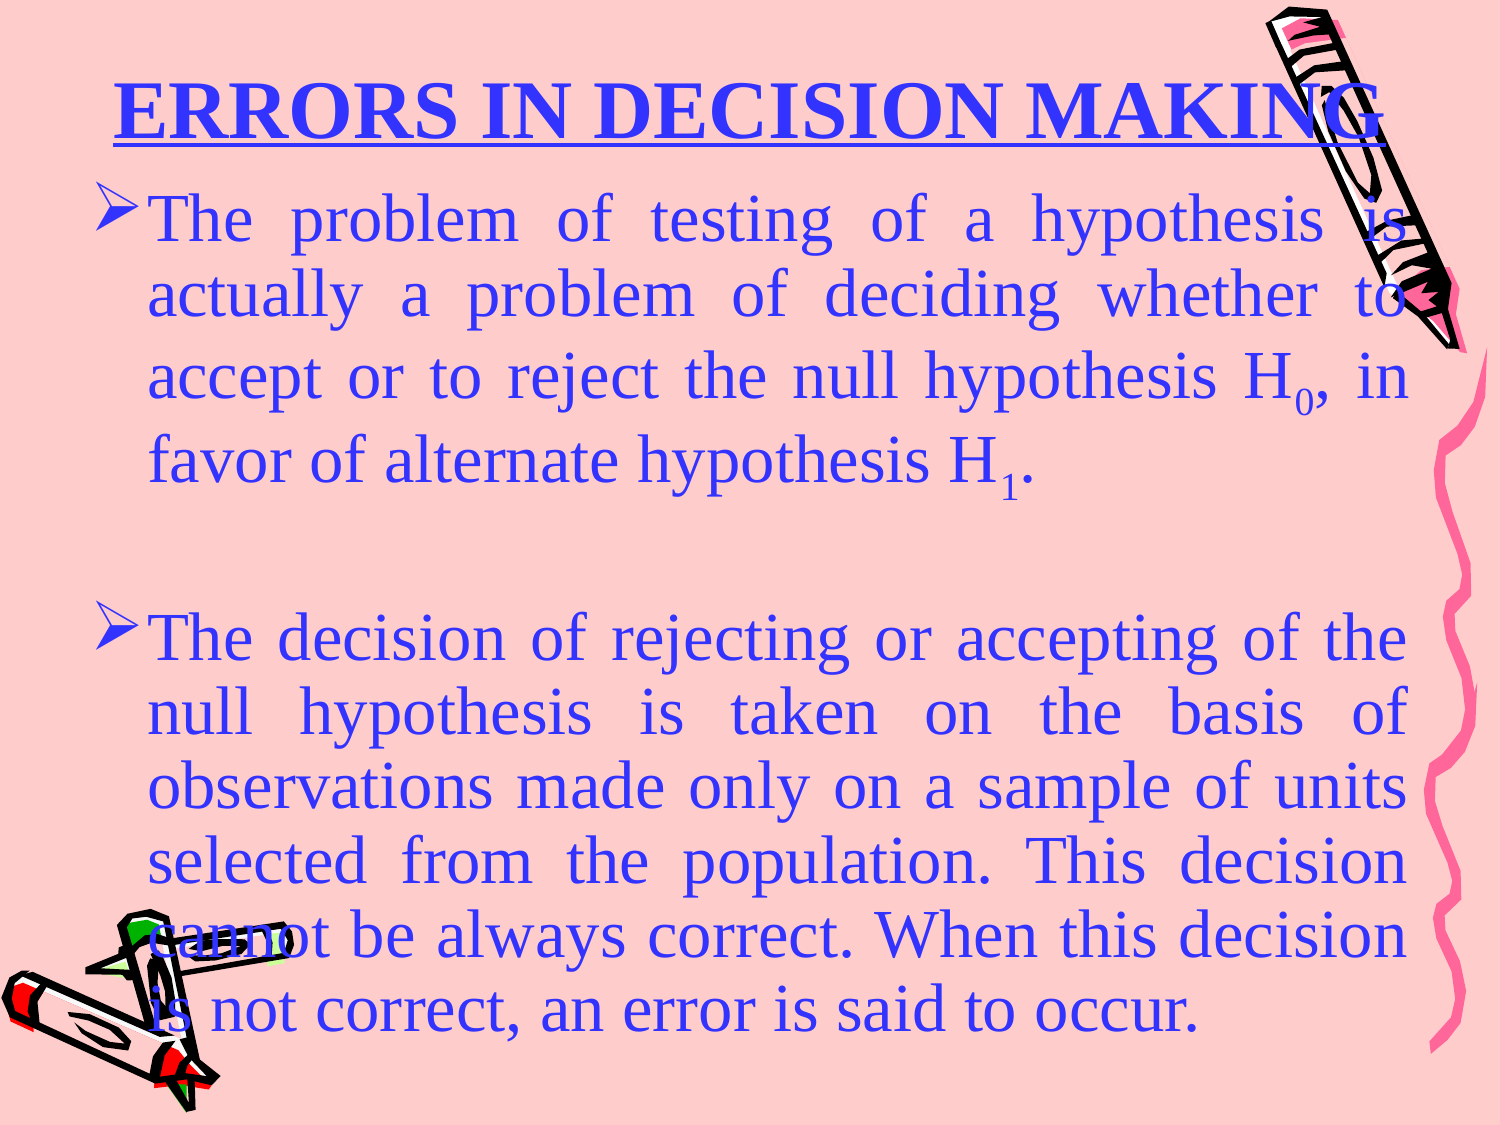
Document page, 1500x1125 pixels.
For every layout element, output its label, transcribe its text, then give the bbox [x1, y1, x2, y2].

title ERRORS IN DECISION MAKING [74, 44, 1426, 163]
list The problem of testing of a hypothesis is actually a problem of deciding whether to accept or to reject the null hypothesis H0, in favor of alternate hypothesis H1. The decision of rejecting or accepting of the null hypothesis is taken on the basis of observations made only on a sample of units selected from the population. This decision cannot be always correct. When this decision is not correct, an error is said to occur. [74, 174, 1426, 1076]
